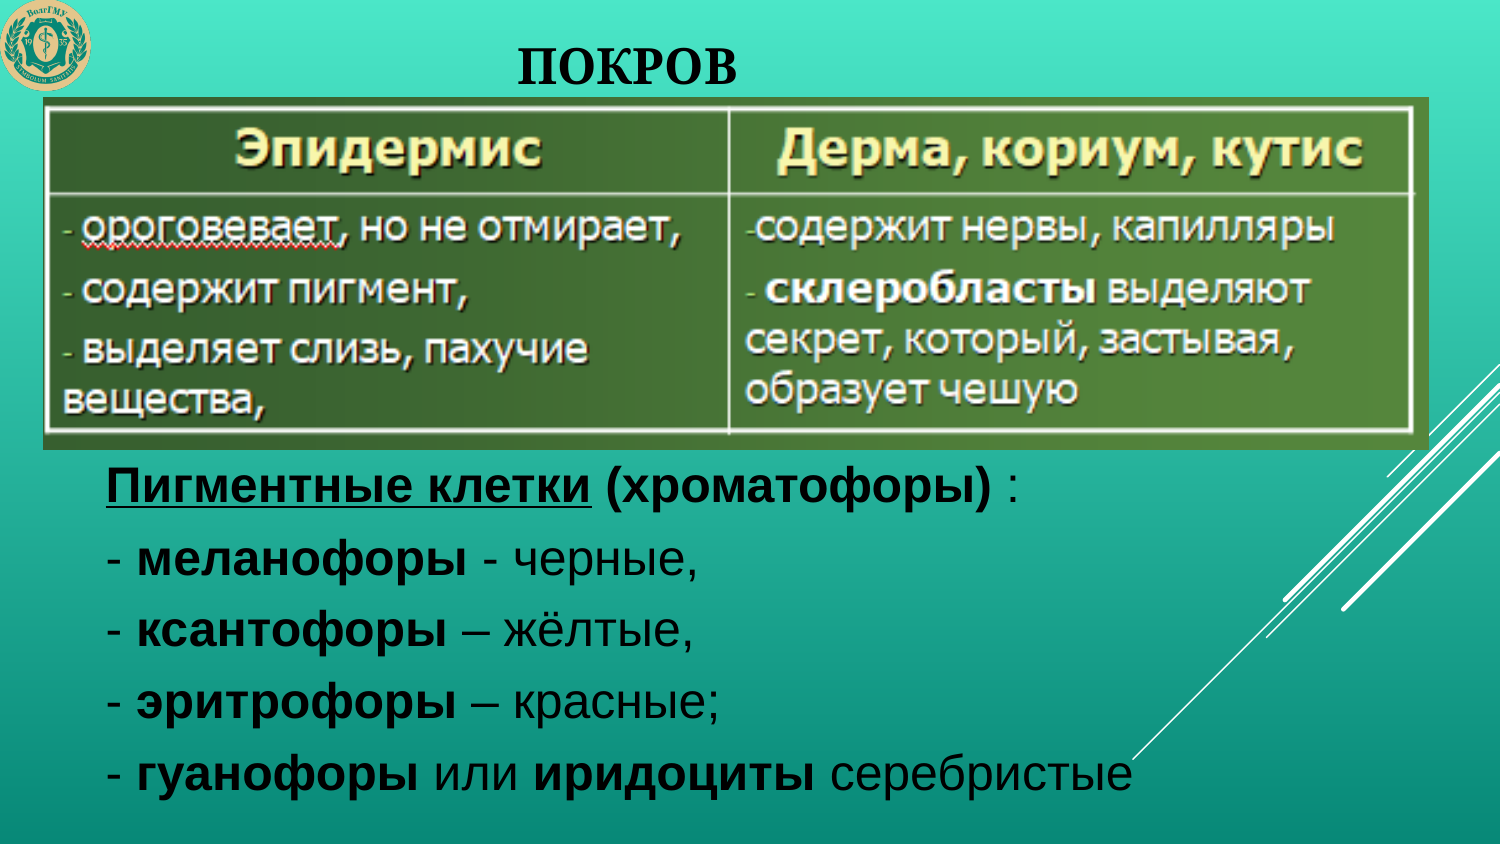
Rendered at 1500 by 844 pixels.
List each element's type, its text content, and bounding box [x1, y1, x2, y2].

picture [0, 0, 94, 91]
title Покров [223, 0, 1032, 97]
text_box Пигментные клетки (хроматофоры) : - меланофоры - черные, - ксантофоры – жёлтые, - эритрофоры – красные; - гуанофоры или иридоциты серебристые [90, 433, 1435, 809]
picture [42, 97, 1430, 451]
